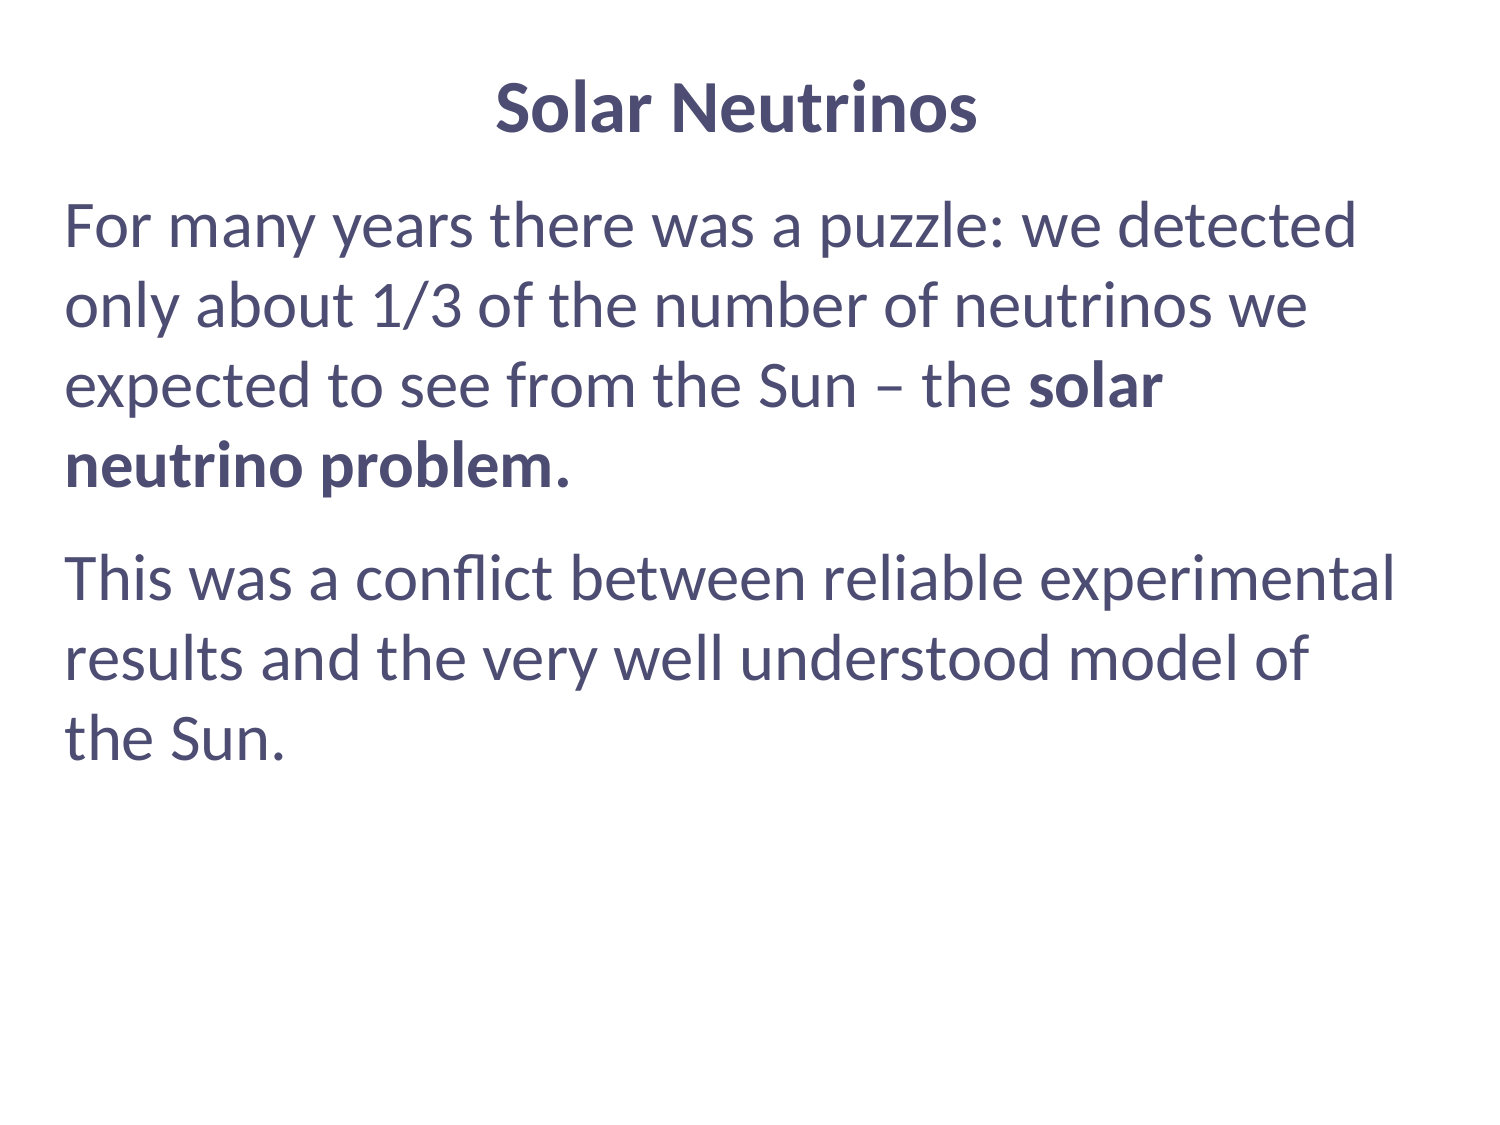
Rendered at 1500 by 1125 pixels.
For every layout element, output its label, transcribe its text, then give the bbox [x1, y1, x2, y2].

text_box Solar Neutrinos For many years there was a puzzle: we detected only about 1/3 of the number of neutrinos we expected to see from the Sun – the solar neutrino problem. This was a conflict between reliable experimental results and the very well understood model of the Sun. [50, 49, 1425, 782]
